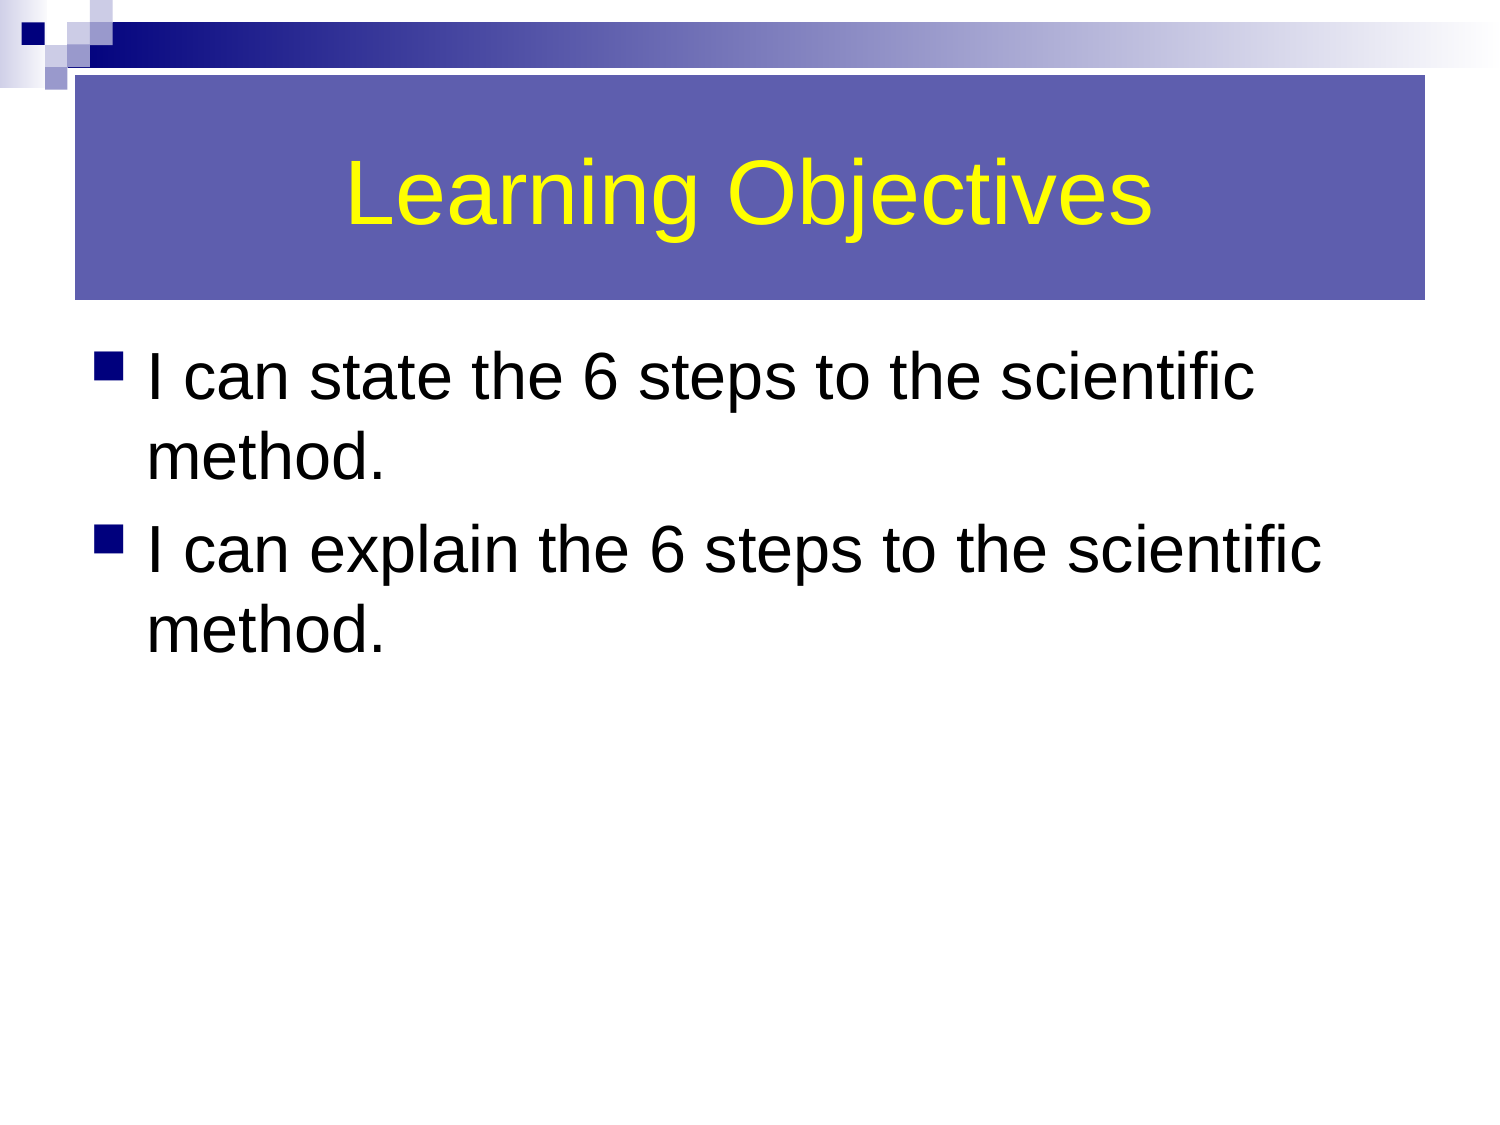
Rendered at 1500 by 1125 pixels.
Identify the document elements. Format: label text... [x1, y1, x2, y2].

title Learning Objectives [75, 75, 1425, 300]
list I can state the 6 steps to the scientific method. I can explain the 6 steps to the scientific method. [75, 324, 1425, 963]
